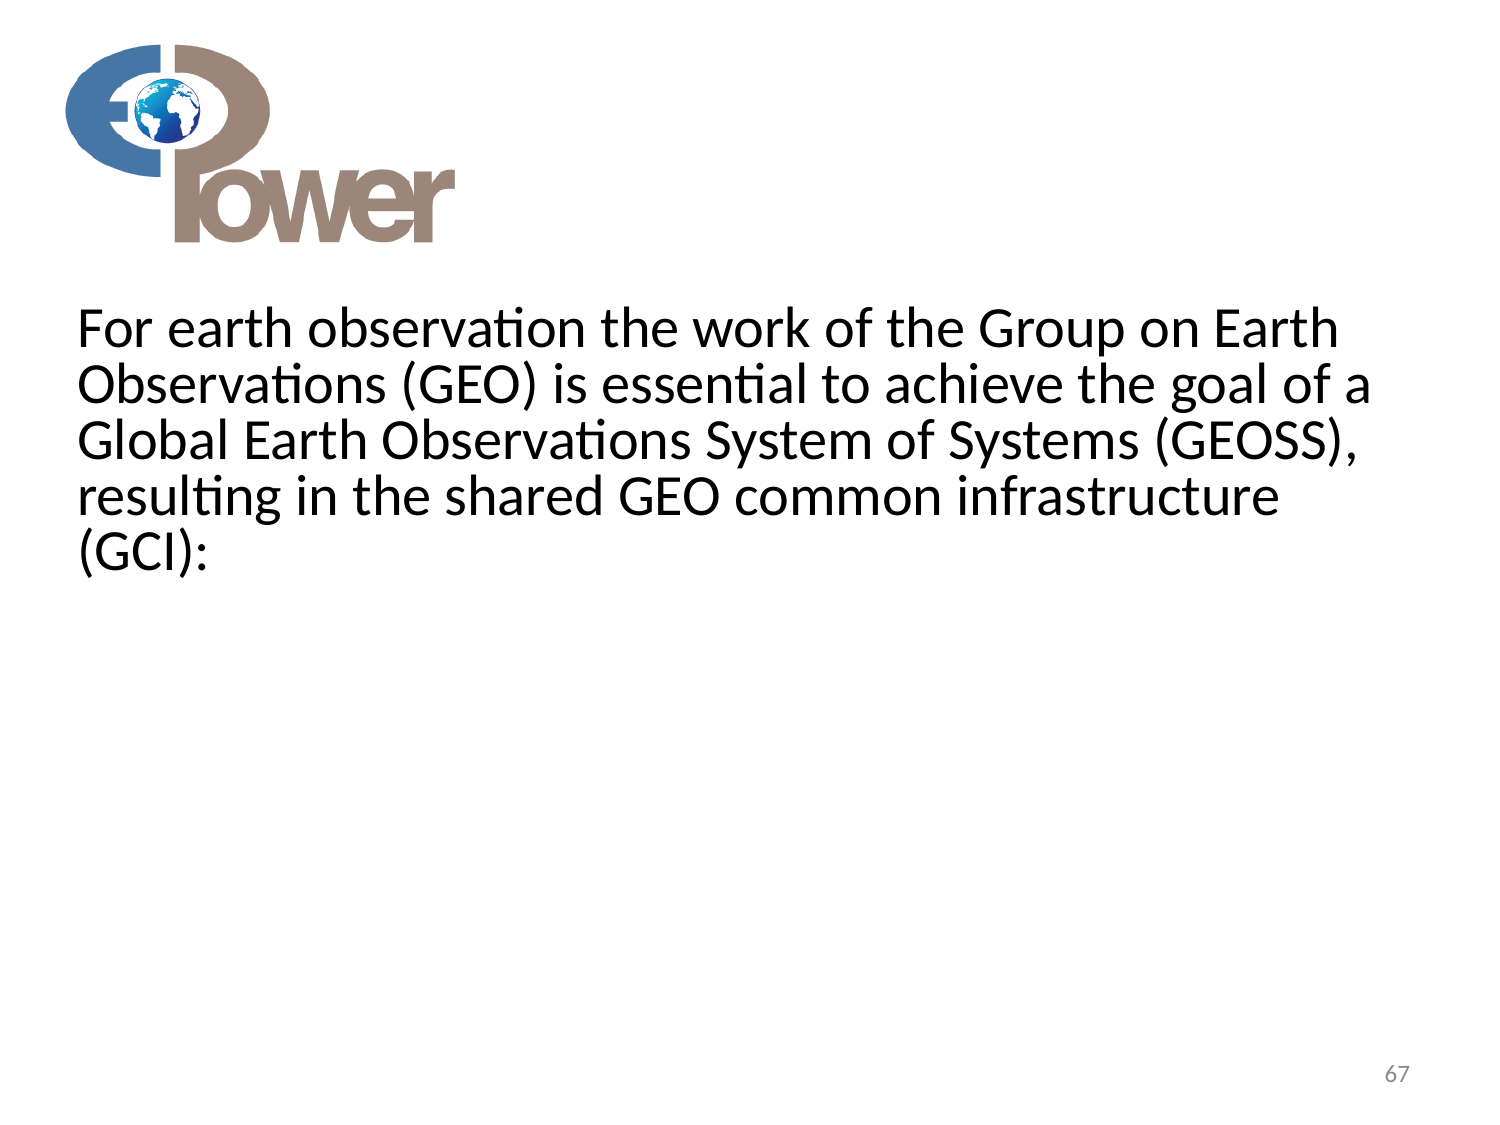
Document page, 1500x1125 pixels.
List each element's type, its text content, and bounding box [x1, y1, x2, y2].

picture [61, 41, 455, 244]
title For earth observation the work of the Group on Earth Observations (GEO) is essential to achieve the goal of a Global Earth Observations System of Systems (GEOSS), resulting in the shared GEO common infrastructure (GCI): [62, 295, 1409, 1125]
slide_number 67 [1074, 1042, 1425, 1103]
